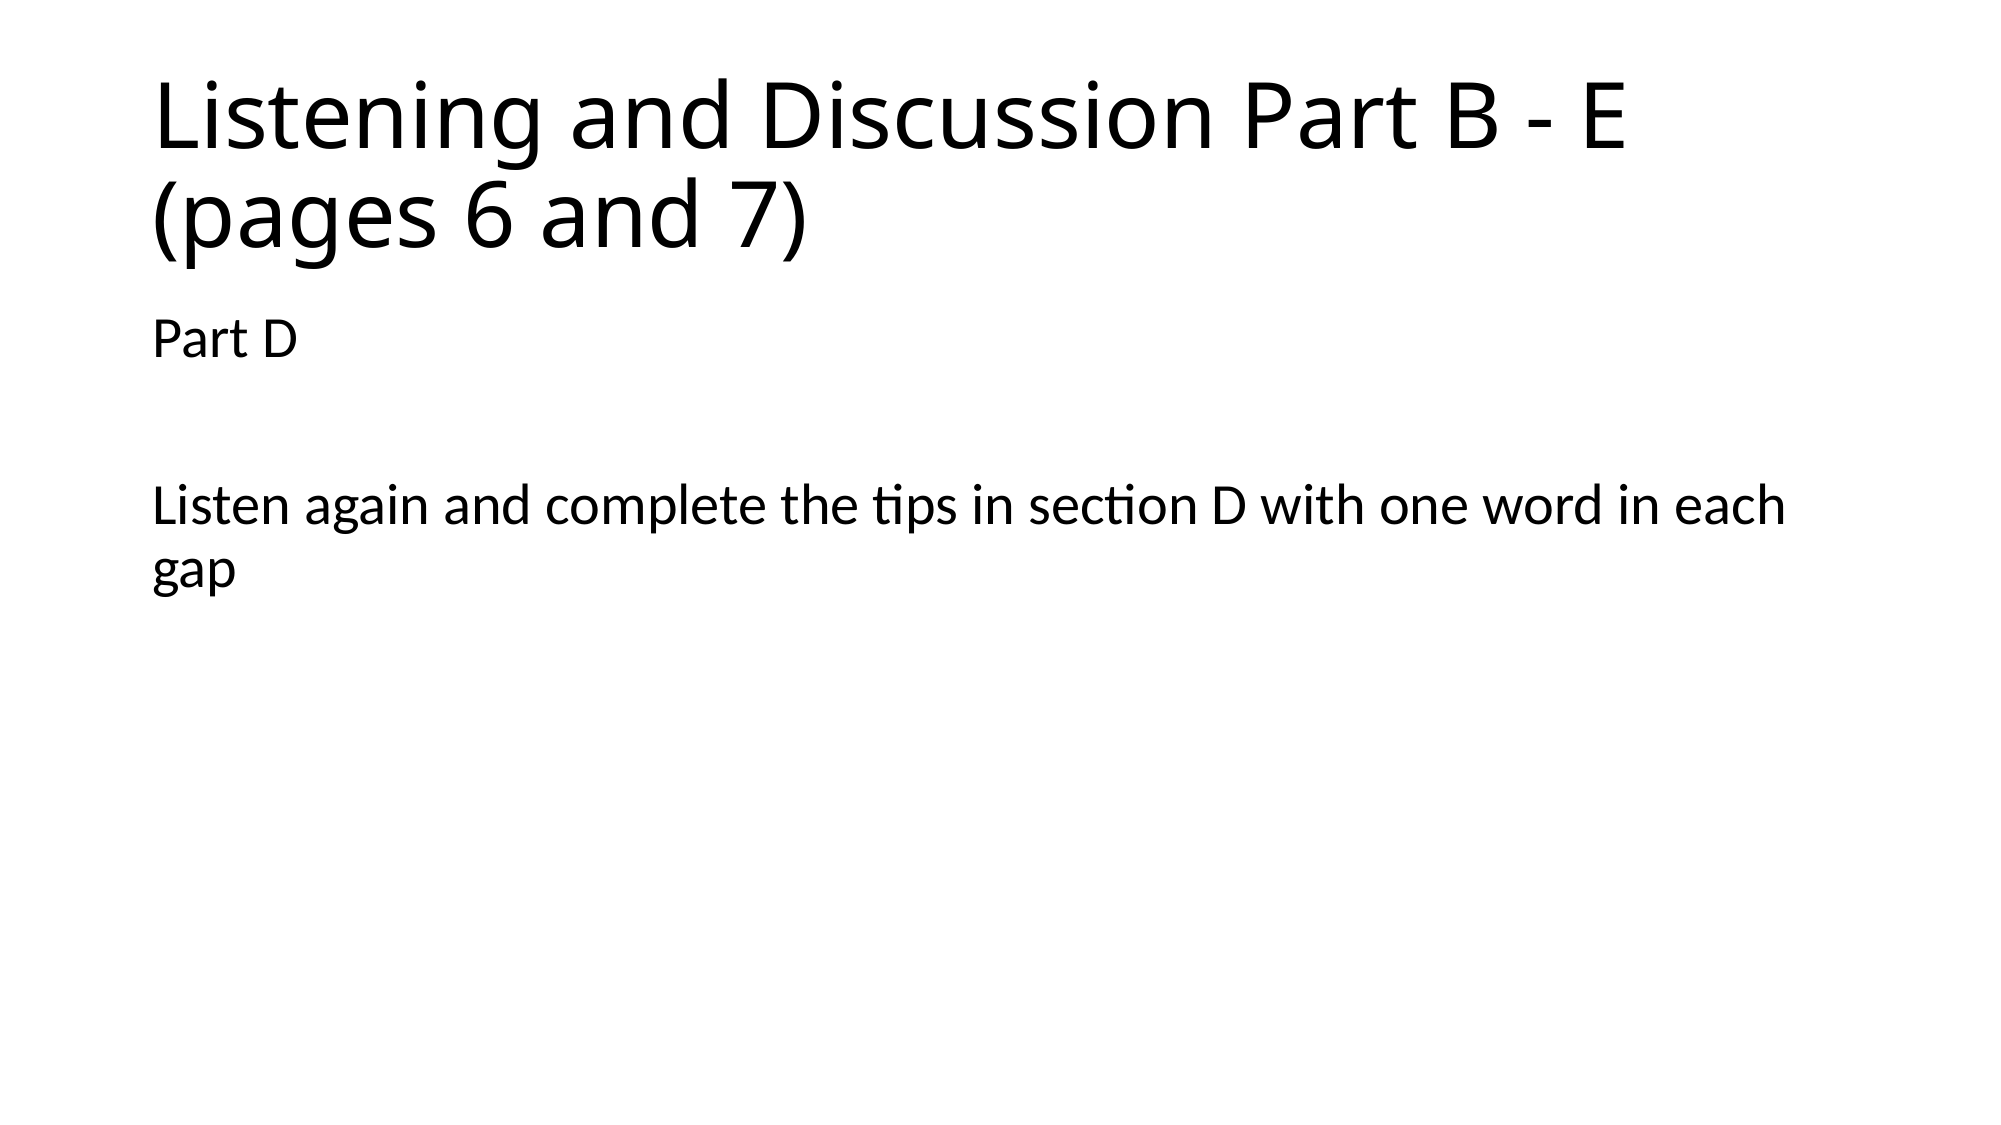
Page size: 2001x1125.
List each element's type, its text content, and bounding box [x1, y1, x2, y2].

list Part D Listen again and complete the tips in section D with one word in each gap [137, 299, 1863, 1014]
title Listening and Discussion Part B - E (pages 6 and 7) [137, 59, 1863, 278]
